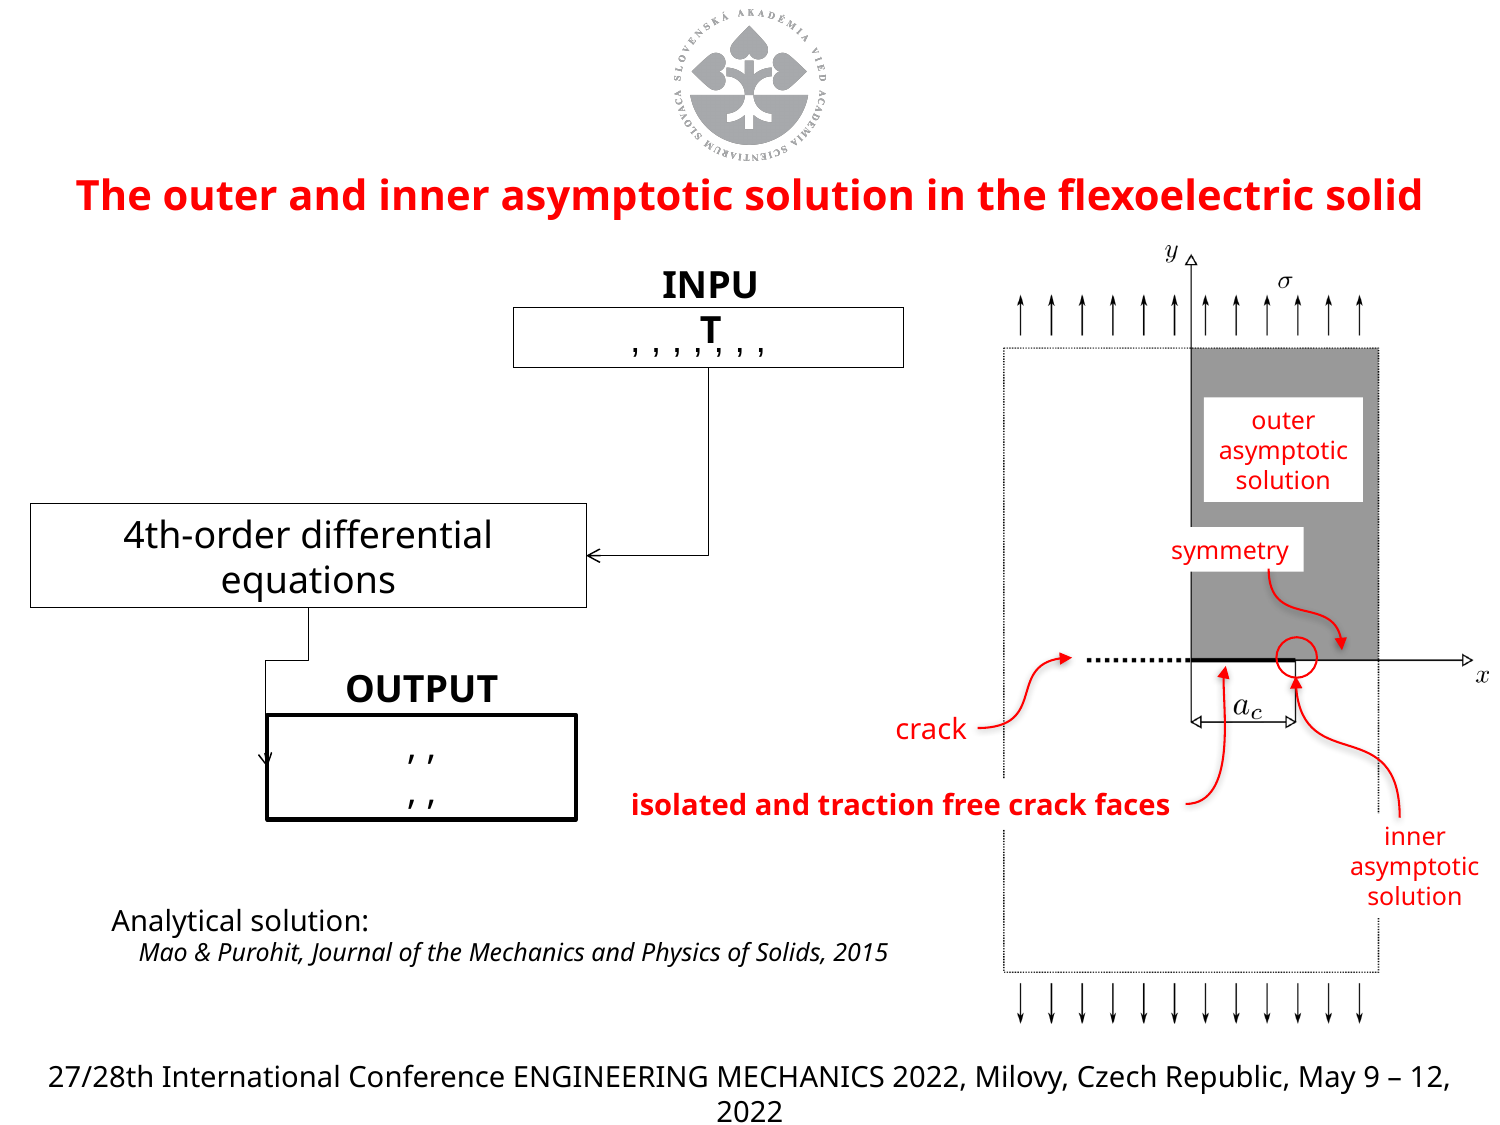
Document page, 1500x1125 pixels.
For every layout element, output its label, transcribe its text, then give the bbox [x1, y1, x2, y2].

text_box crack [880, 703, 982, 753]
footer 27/28th International Conference ENGINEERING MECHANICS 2022, Milovy, Czech Republic, May 9 – 12, 2022 [0, 1063, 1500, 1124]
text_box isolated and traction free crack faces [616, 779, 998, 829]
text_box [564, 389, 731, 513]
picture [674, 9, 826, 162]
text_box OUTPUT [285, 657, 558, 718]
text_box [977, 657, 1073, 729]
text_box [1264, 572, 1347, 647]
text_box INPUT [637, 253, 785, 359]
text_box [1276, 694, 1419, 799]
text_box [1146, 665, 1227, 805]
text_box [181, 649, 395, 691]
text_box The outer and inner asymptotic solution in the flexoelectric solid [0, 160, 1500, 226]
text_box 4th-order differential equations [30, 503, 587, 608]
picture [1003, 245, 1489, 1025]
text_box Analytical solution: Mao & Purohit, Journal of the Mechanics and Physics of Solids, 2015 [96, 894, 938, 975]
